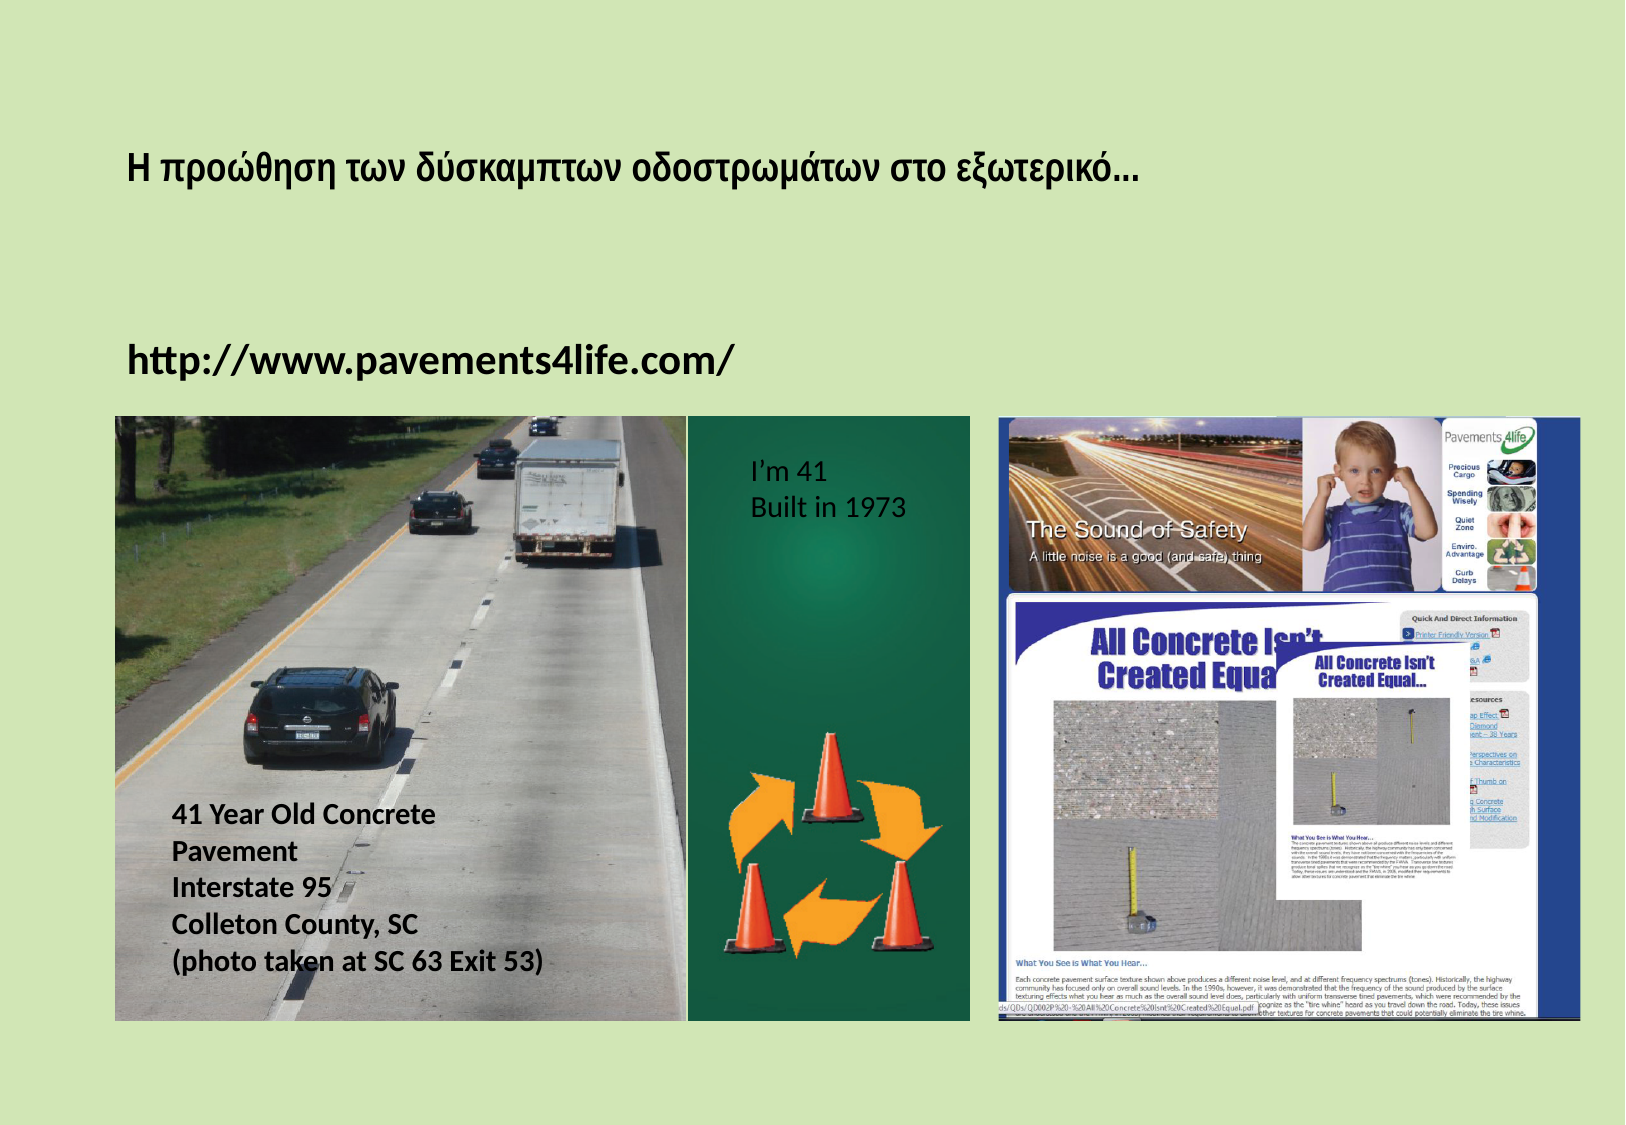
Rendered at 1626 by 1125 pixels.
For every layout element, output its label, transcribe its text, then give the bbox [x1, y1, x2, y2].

title Η προώθηση των δύσκαμπτων οδοστρωμάτων στο εξωτερικό... [111, 59, 1514, 278]
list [688, 416, 970, 1021]
list http://www.pavements4life.com/ [111, 329, 1508, 392]
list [998, 416, 1581, 1021]
picture [115, 416, 686, 1021]
